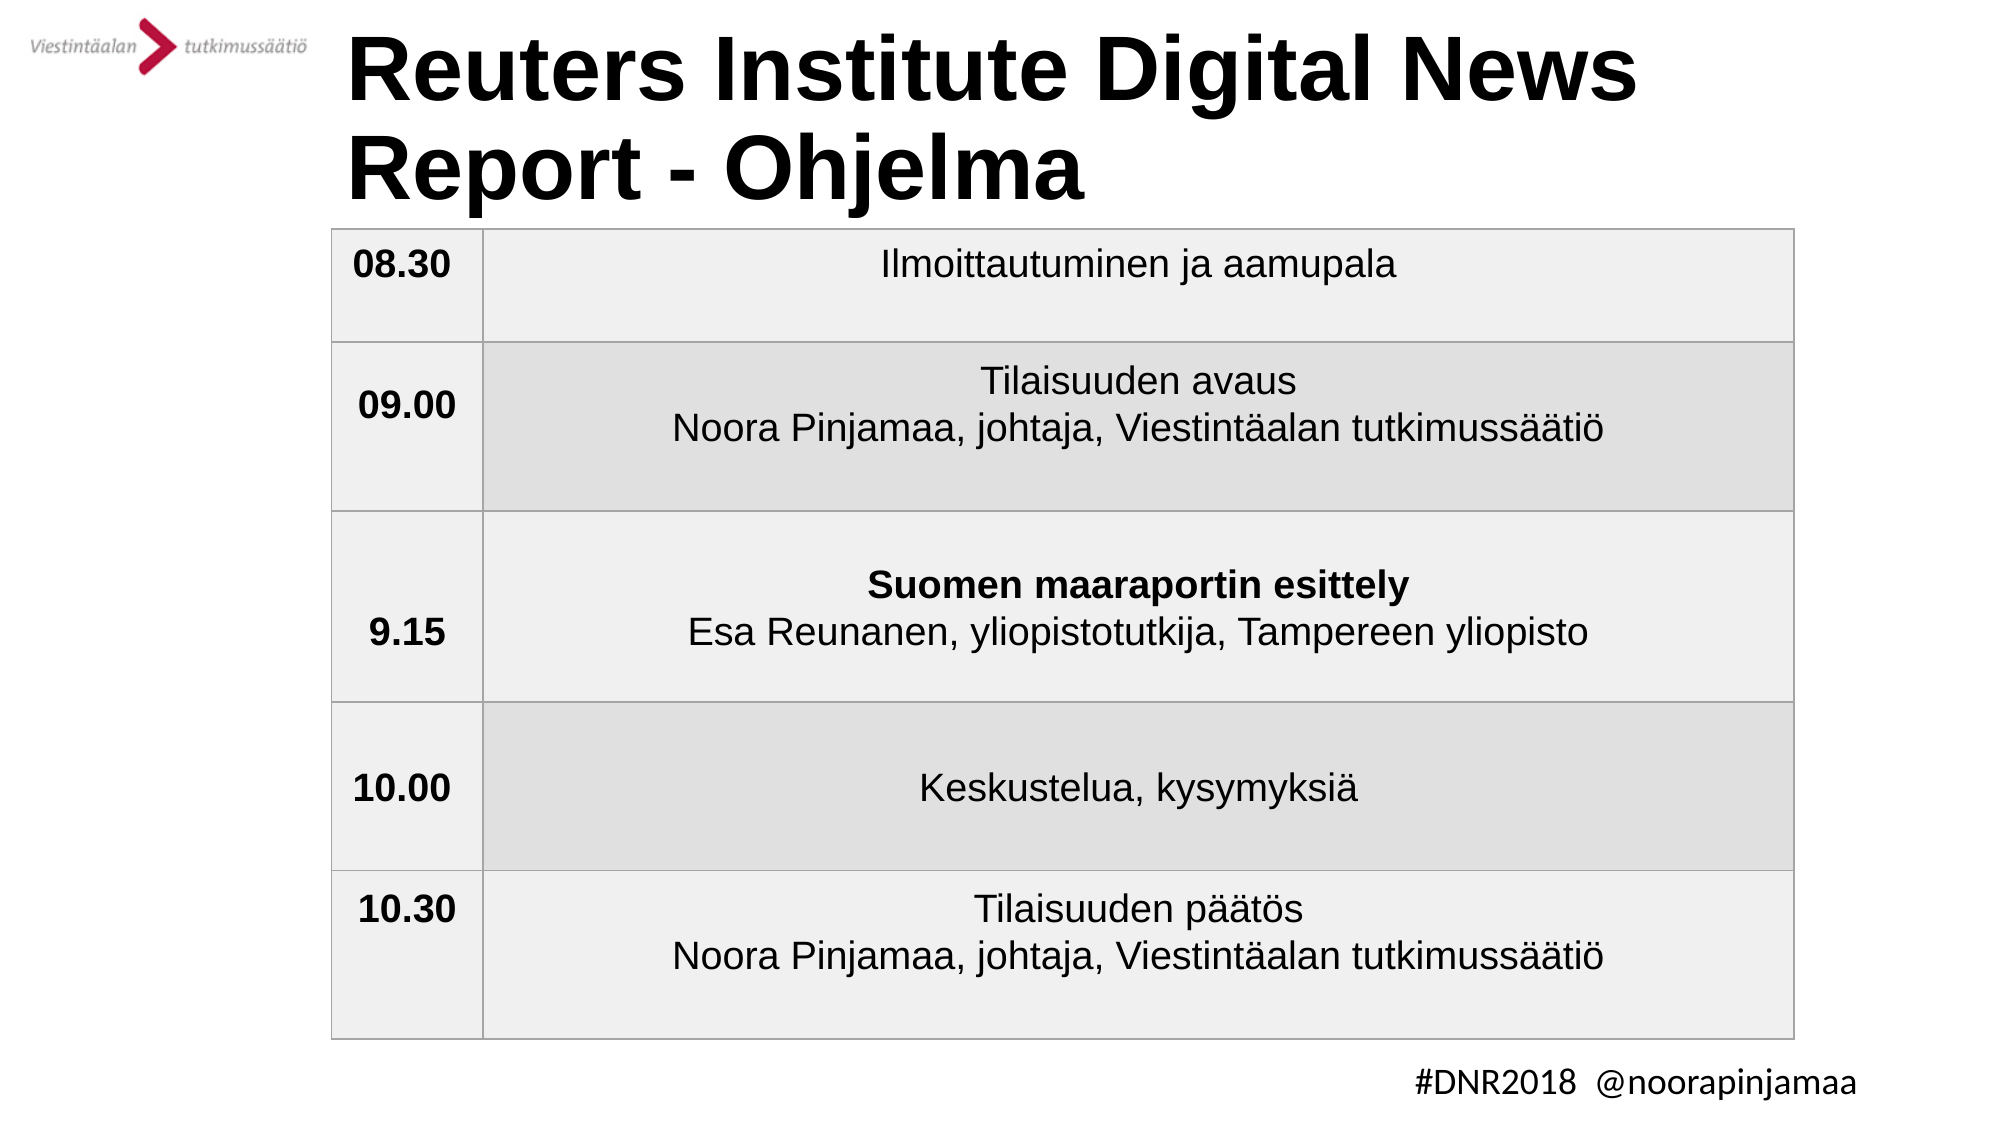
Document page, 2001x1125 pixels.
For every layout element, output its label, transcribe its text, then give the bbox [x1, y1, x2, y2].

table_cell Suomen maaraportin esittely Esa Reunanen, yliopistotutkija, Tampereen yliopisto [484, 512, 1793, 701]
table_cell Tilaisuuden avaus Noora Pinjamaa, johtaja, Viestintäalan tutkimussäätiö [484, 343, 1793, 510]
table_cell Keskustelua, kysymyksiä [484, 703, 1793, 870]
table_cell 10.00 [332, 703, 482, 870]
table_cell Tilaisuuden päätös Noora Pinjamaa, johtaja, Viestintäalan tutkimussäätiö [484, 871, 1793, 1038]
table_header Ilmoittautuminen ja aamupala [484, 230, 1793, 341]
table_cell 10.30 [332, 871, 482, 1038]
picture [0, 0, 334, 89]
table_cell 9.15 [332, 512, 482, 701]
table_cell 09.00 [332, 343, 482, 510]
table_header 08.30 [332, 230, 482, 341]
title Reuters Institute Digital News Report - Ohjelma [331, 11, 1795, 228]
